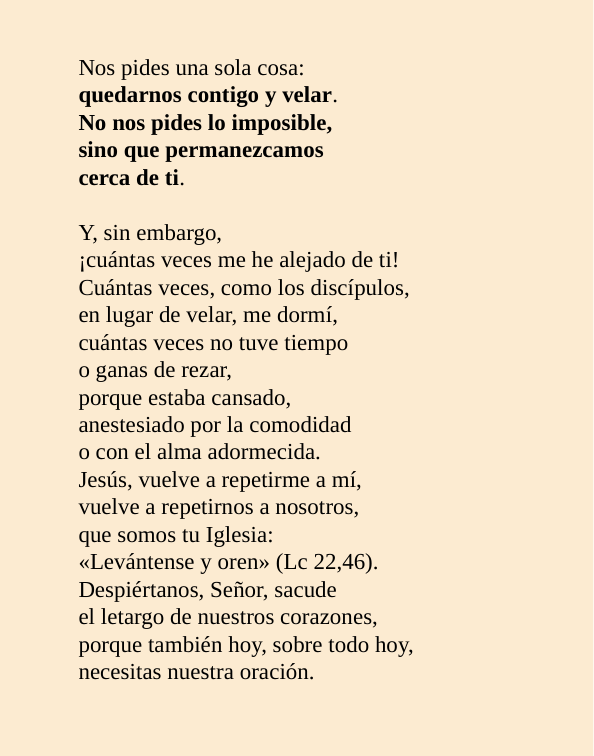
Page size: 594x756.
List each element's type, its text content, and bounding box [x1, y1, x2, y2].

text_box Nos pides una sola cosa: quedarnos contigo y velar. No nos pides lo imposible, sino que permanezcamos cerca de ti. Y, sin embargo, ¡cuántas veces me he alejado de ti! Cuántas veces, como los discípulos, en lugar de velar, me dormí, cuántas veces no tuve tiempo o ganas de rezar, porque estaba cansado, anestesiado por la comodidad o con el alma adormecida. Jesús, vuelve a repetirme a mí, vuelve a repetirnos a nosotros, que somos tu Iglesia: «Levántense y oren» (Lc 22,46). Despiértanos, Señor, sacude el letargo de nuestros corazones, porque también hoy, sobre todo hoy, necesitas nuestra oración. [63, 45, 530, 692]
